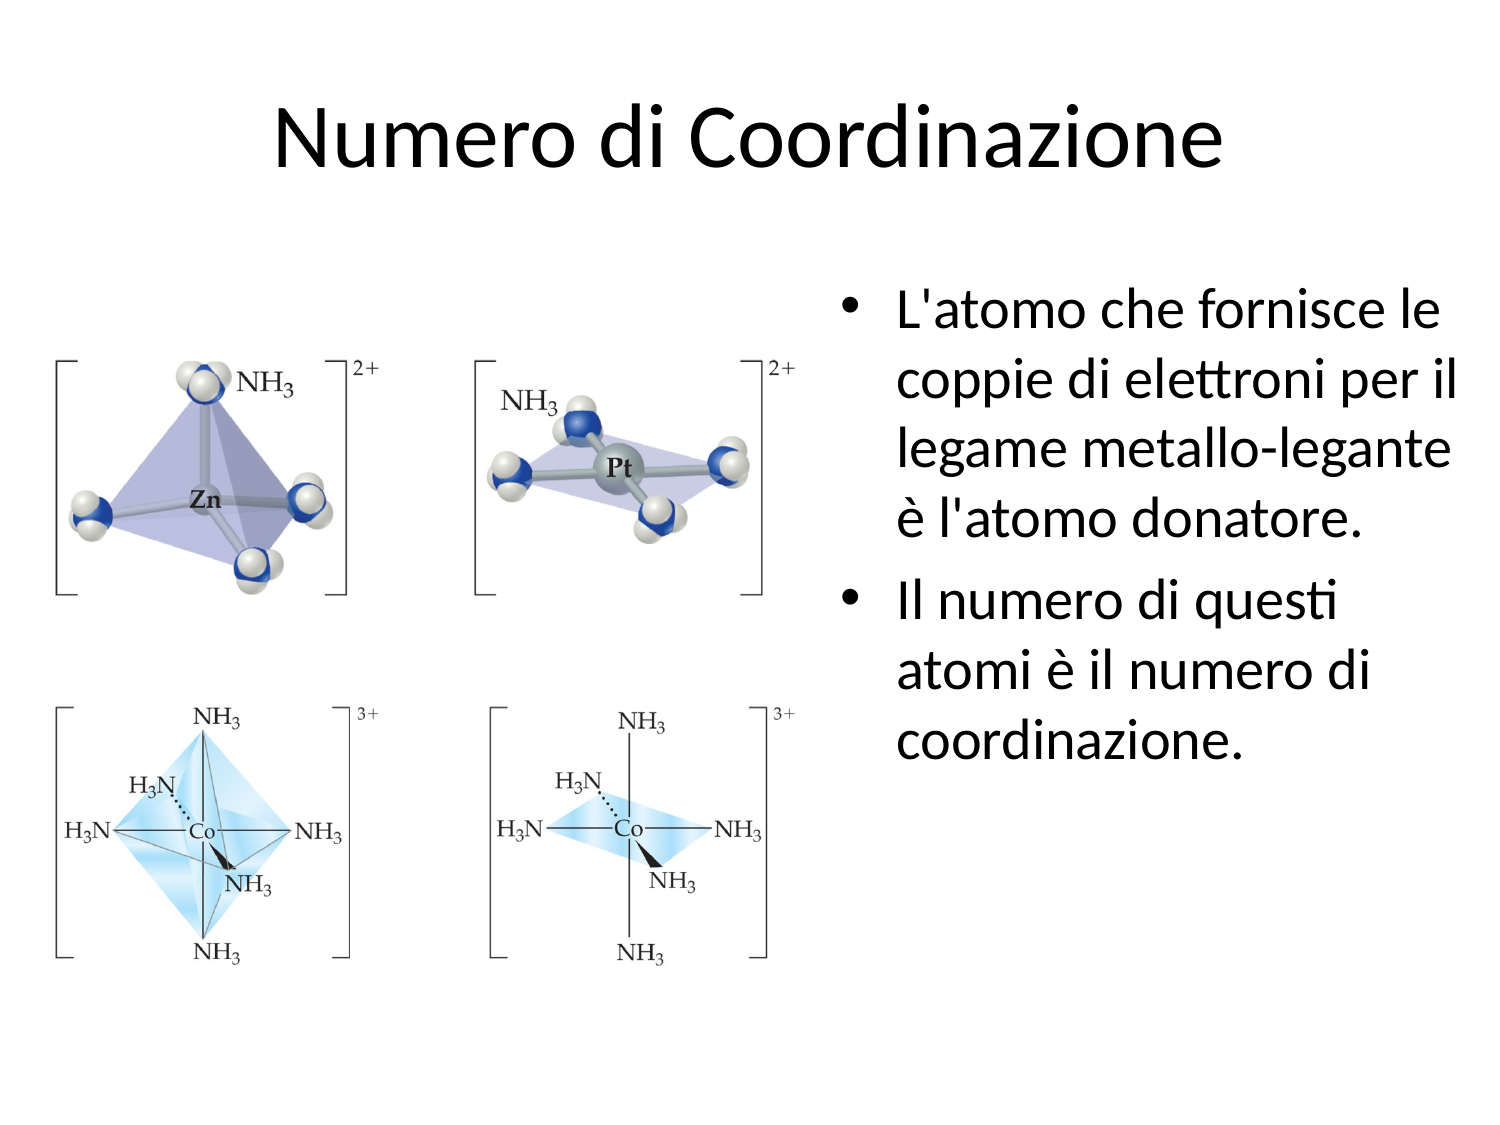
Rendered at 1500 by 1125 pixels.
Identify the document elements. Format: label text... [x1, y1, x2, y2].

title Numero di Coordinazione [0, 37, 1500, 225]
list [49, 701, 800, 970]
list L'atomo che fornisce le coppie di elettroni per il legame metallo-legante è l'atomo donatore. Il numero di questi atomi è il numero di coordinazione. [825, 262, 1475, 1000]
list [49, 354, 800, 605]
